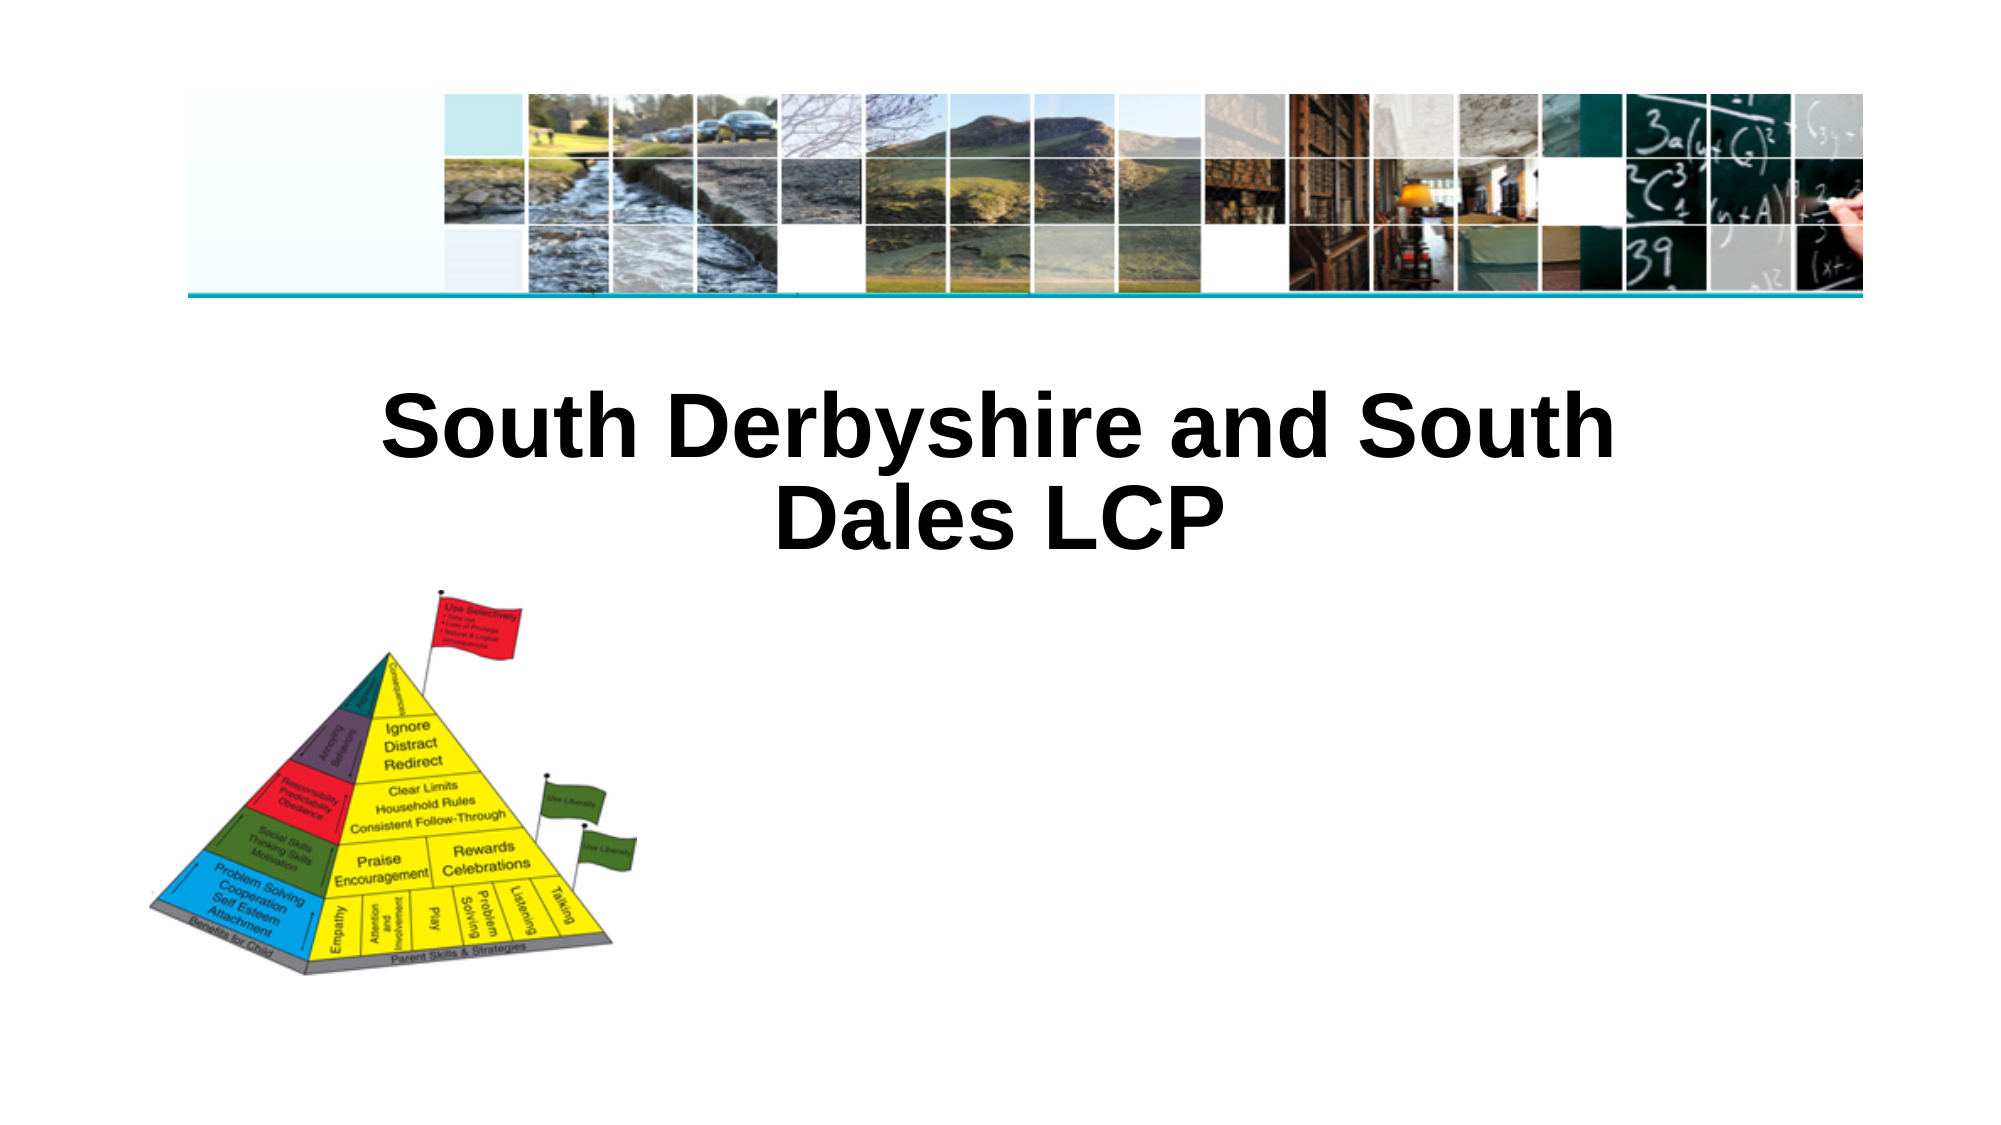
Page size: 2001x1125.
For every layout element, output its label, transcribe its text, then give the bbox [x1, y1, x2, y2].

picture [188, 94, 1863, 298]
picture [149, 590, 638, 991]
title South Derbyshire and South Dales LCP [249, 325, 1750, 576]
